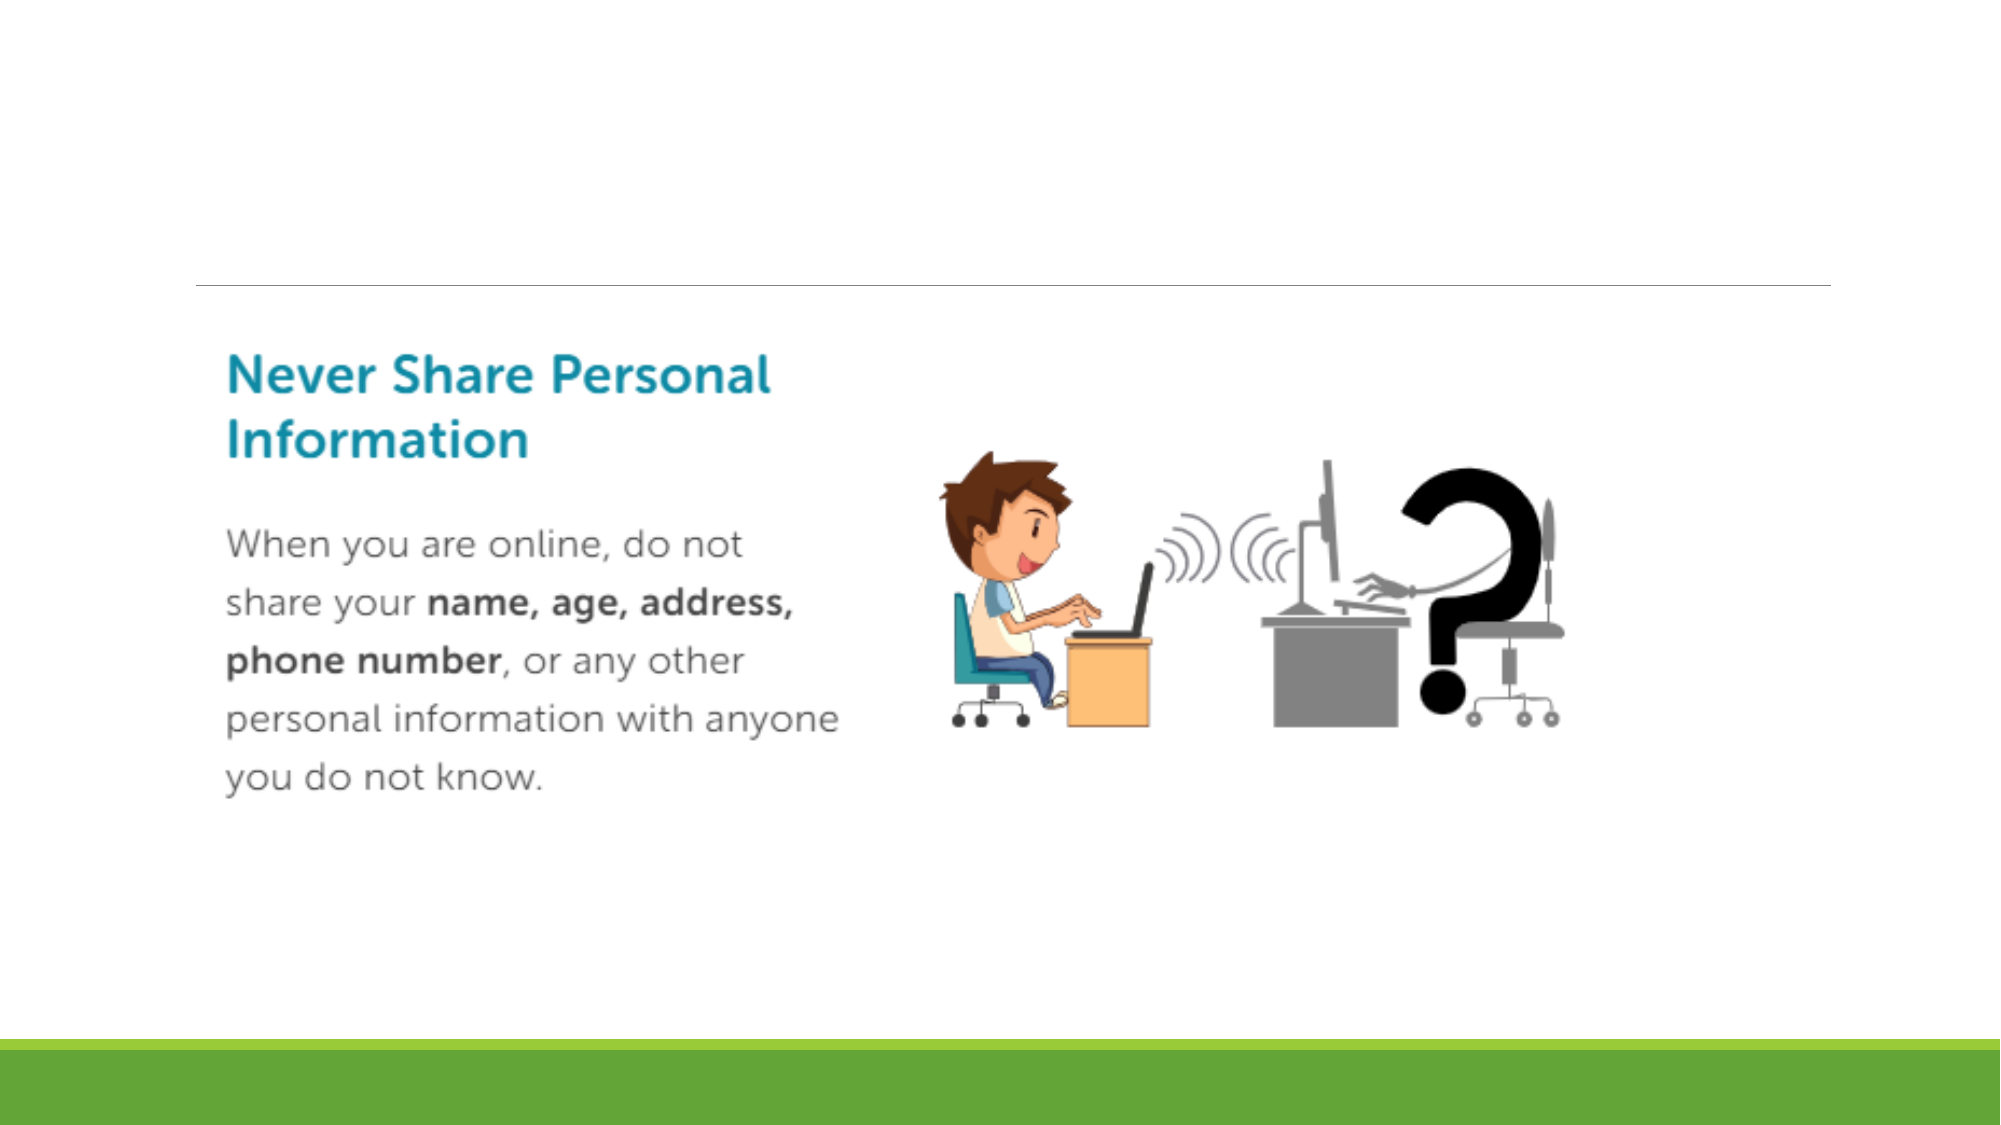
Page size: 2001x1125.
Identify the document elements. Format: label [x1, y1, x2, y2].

picture [150, 320, 1628, 872]
